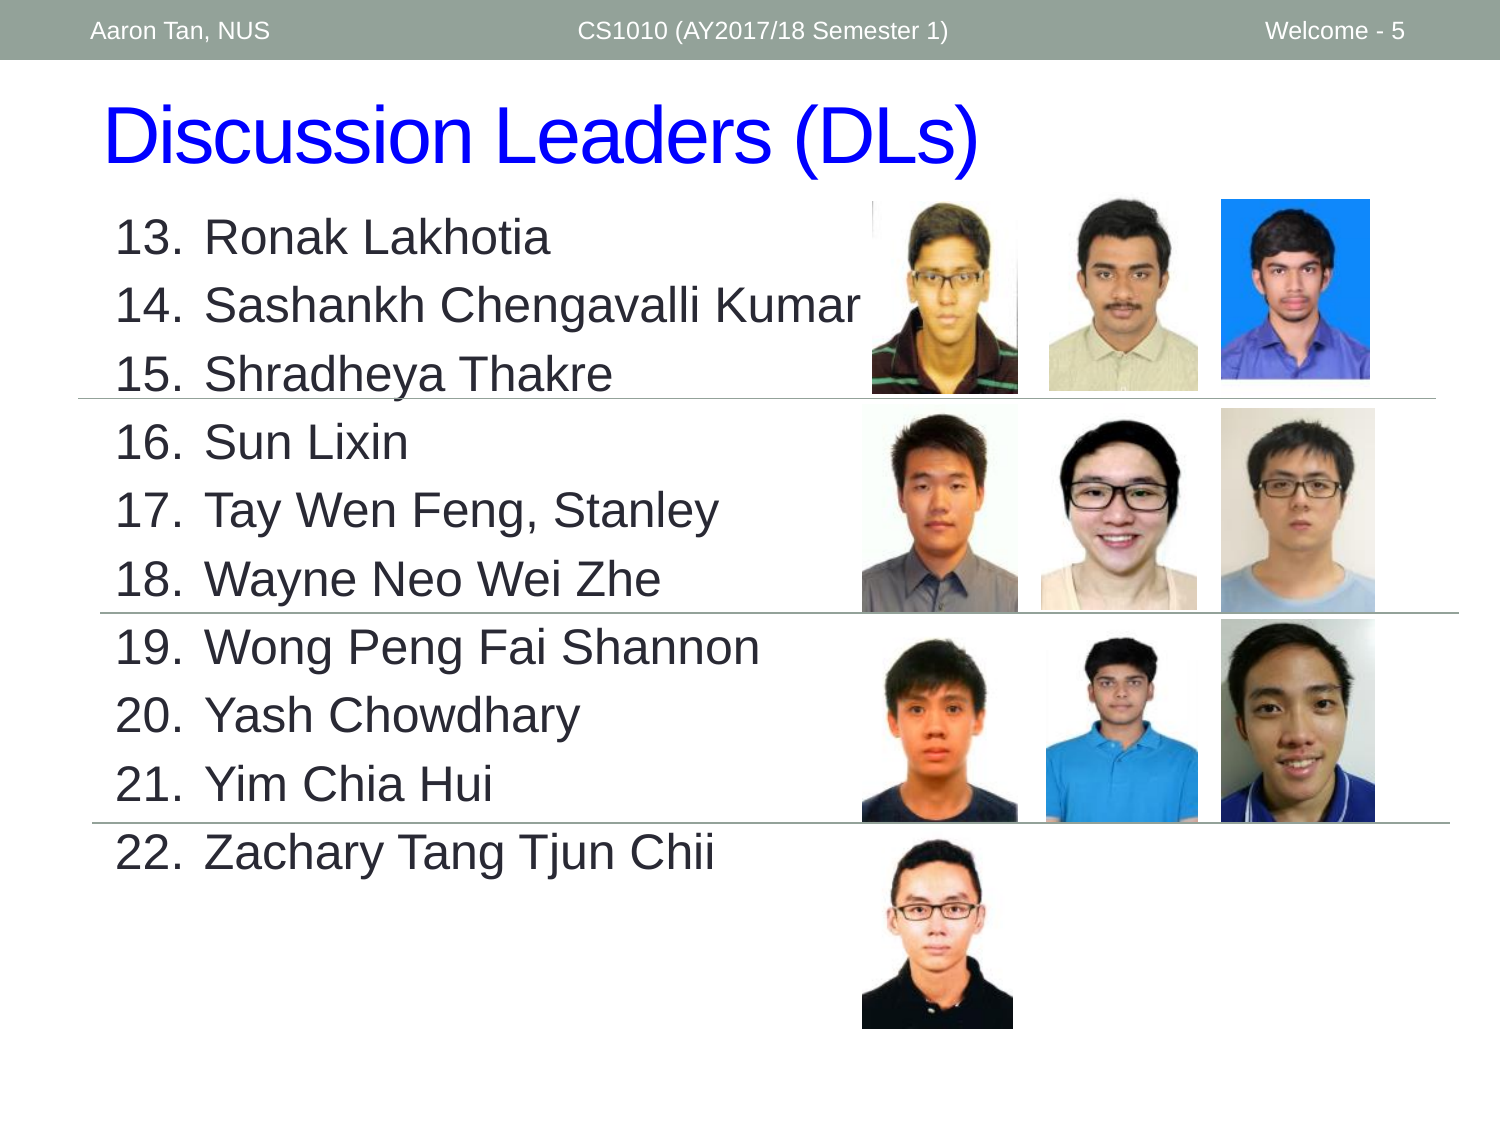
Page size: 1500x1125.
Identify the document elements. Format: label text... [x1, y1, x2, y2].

slide_number Welcome - 5 [1250, 3, 1451, 57]
picture [1221, 198, 1371, 397]
text_box Ronak Lakhotia Sashankh Chengavalli Kumar Shradheya Thakre Sun Lixin Tay Wen Feng, Stanley Wayne Neo Wei Zhe Wong Peng Fai Shannon Yash Chowdhary Yim Chia Hui Zachary Tang Tjun Chii [100, 617, 859, 819]
picture [1041, 403, 1197, 610]
picture [861, 827, 1013, 1029]
picture [861, 404, 1018, 612]
picture [1221, 619, 1375, 822]
text_box Ronak Lakhotia Sashankh Chengavalli Kumar Shradheya Thakre Sun Lixin Tay Wen Feng, Stanley Wayne Neo Wei Zhe Wong Peng Fai Shannon Yash Chowdhary Yim Chia Hui Zachary Tang Tjun Chii [100, 407, 859, 612]
picture [872, 201, 1018, 394]
picture [1045, 620, 1198, 822]
slide_number Aaron Tan, NUS [75, 3, 550, 57]
title Discussion Leaders (DLs) [87, 75, 1425, 188]
text_box Ronak Lakhotia Sashankh Chengavalli Kumar Shradheya Thakre Sun Lixin Tay Wen Feng, Stanley Wayne Neo Wei Zhe Wong Peng Fai Shannon Yash Chowdhary Yim Chia Hui Zachary Tang Tjun Chii [100, 197, 912, 395]
picture [862, 616, 1018, 822]
text_box Ronak Lakhotia Sashankh Chengavalli Kumar Shradheya Thakre Sun Lixin Tay Wen Feng, Stanley Wayne Neo Wei Zhe Wong Peng Fai Shannon Yash Chowdhary Yim Chia Hui Zachary Tang Tjun Chii [100, 831, 859, 955]
footer CS1010 (AY2017/18 Semester 1) [562, 3, 1238, 57]
picture [1049, 192, 1199, 391]
picture [1221, 407, 1375, 612]
